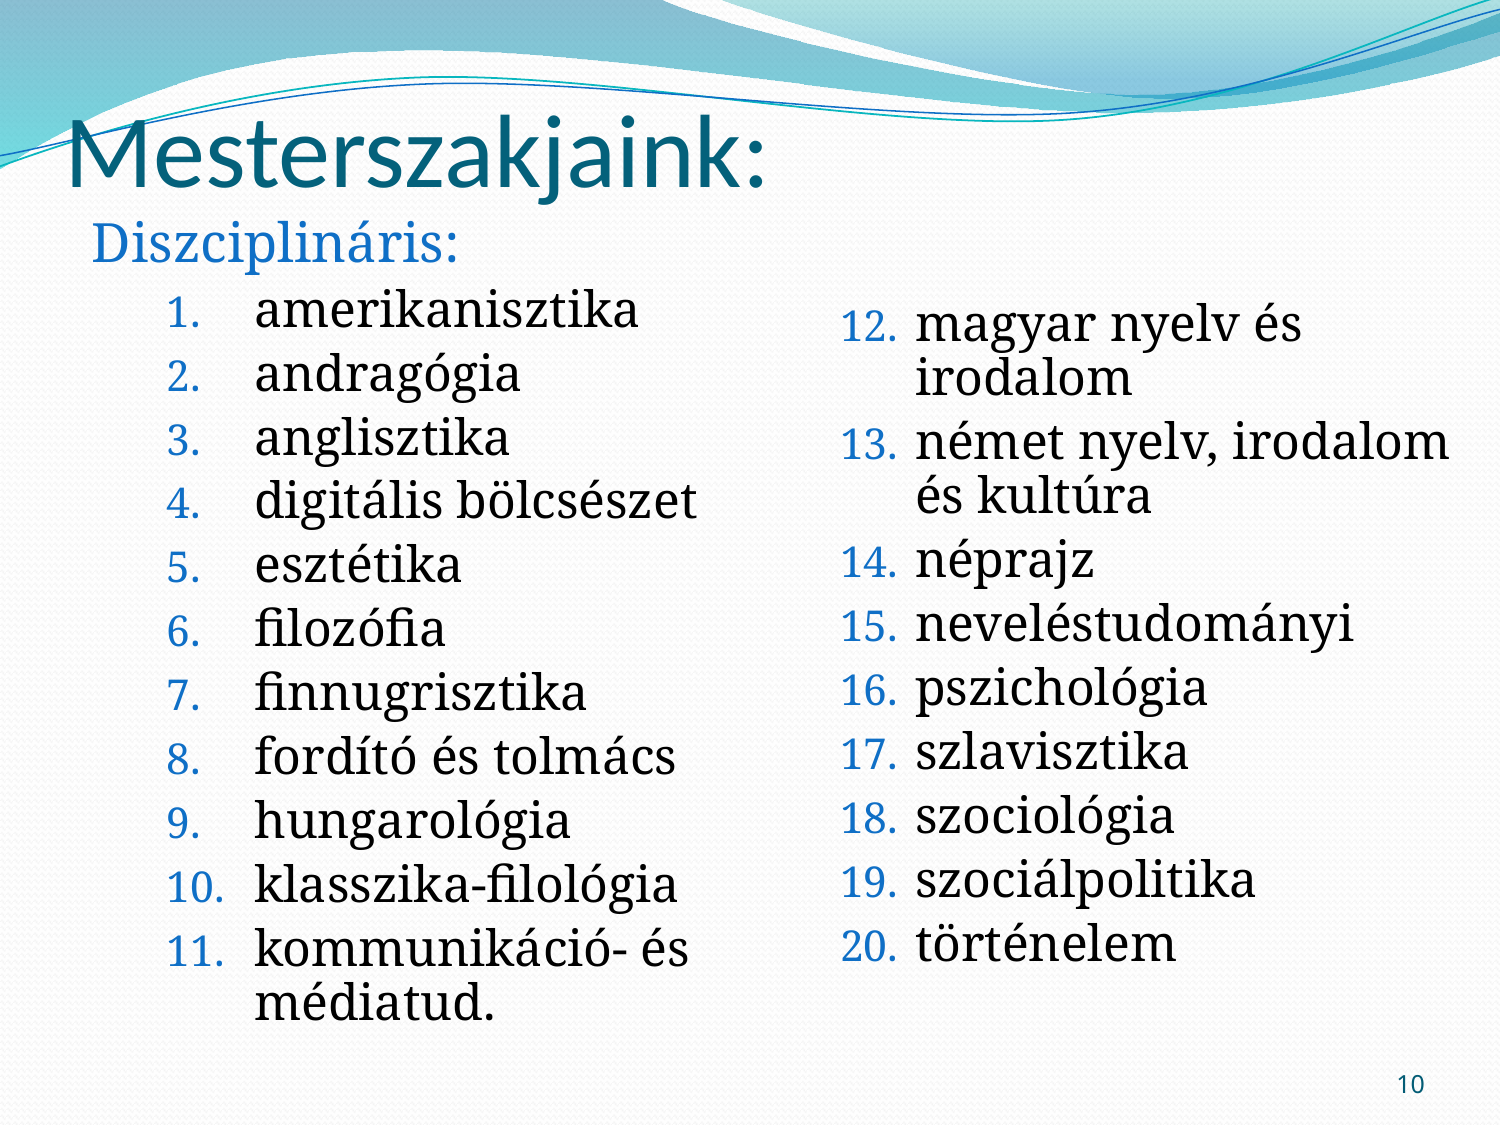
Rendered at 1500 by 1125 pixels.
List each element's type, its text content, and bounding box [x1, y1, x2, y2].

slide_number 10 [1299, 1042, 1425, 1103]
list Diszciplináris: amerikanisztika andragógia anglisztika digitális bölcsészet esztétika filozófia finnugrisztika fordító és tolmács hungarológia klasszika-filológia kommunikáció- és médiatud. [76, 207, 782, 1125]
title Mesterszakjaink: [64, 42, 1176, 209]
list magyar nyelv és irodalom német nyelv, irodalom és kultúra néprajz neveléstudományi pszichológia szlavisztika szociológia szociálpolitika történelem [749, 290, 1500, 1095]
